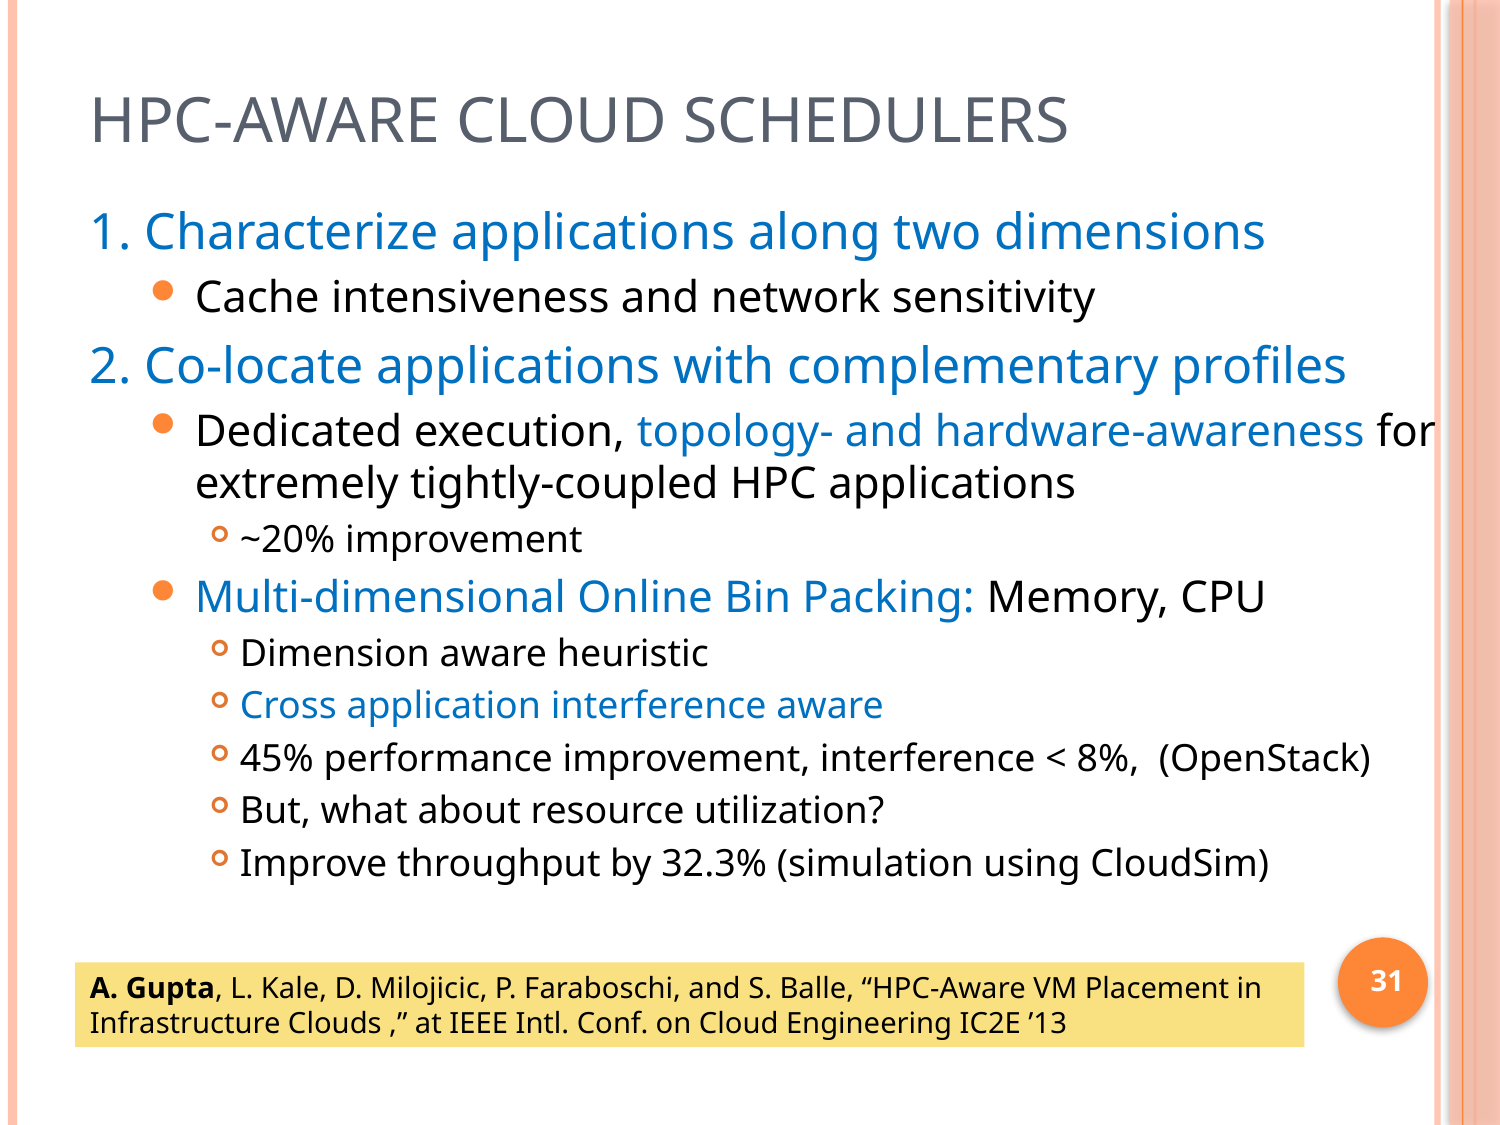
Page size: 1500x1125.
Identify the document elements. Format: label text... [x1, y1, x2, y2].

list 1. Characterize applications along two dimensions Cache intensiveness and network sensitivity 2. Co-locate applications with complementary profiles Dedicated execution, topology- and hardware-awareness for extremely tightly-coupled HPC applications ~20% improvement Multi-dimensional Online Bin Packing: Memory, CPU Dimension aware heuristic Cross application interference aware 45% performance improvement, interference < 8%, (OpenStack) But, what about resource utilization? Improve throughput by 32.3% (simulation using CloudSim) [75, 192, 1500, 992]
text_box A. Gupta, L. Kale, D. Milojicic, P. Faraboschi, and S. Balle, “HPC-Aware VM Placement in Infrastructure Clouds ,” at IEEE Intl. Conf. on Cloud Engineering IC2E ’13 [75, 962, 1305, 1048]
text_box [75, 649, 1463, 755]
title HPC-Aware Cloud Schedulers [75, 0, 1500, 163]
text_box 31 [1337, 939, 1438, 1025]
